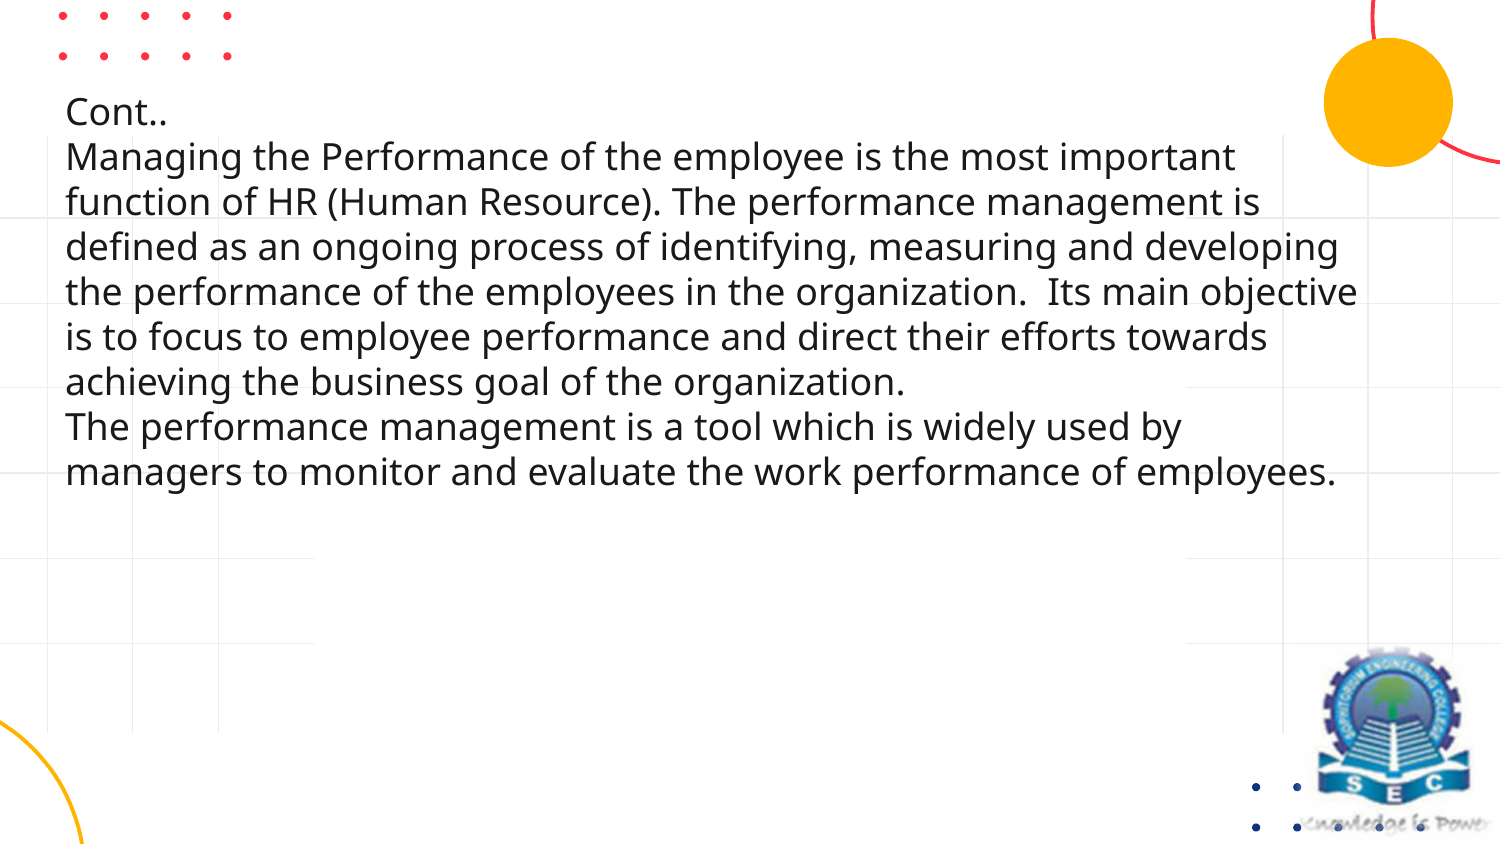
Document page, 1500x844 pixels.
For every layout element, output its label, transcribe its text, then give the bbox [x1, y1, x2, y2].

picture [1289, 638, 1500, 844]
title Cont.. Managing the Performance of the employee is the most important function of HR (Human Resource). The performance management is defined as an ongoing process of identifying, measuring and developing the performance of the employees in the organization. Its main objective is to focus to employee performance and direct their efforts towards achieving the business goal of the organization. The performance management is a tool which is widely used by managers to monitor and evaluate the work performance of employees. [50, 72, 1382, 711]
